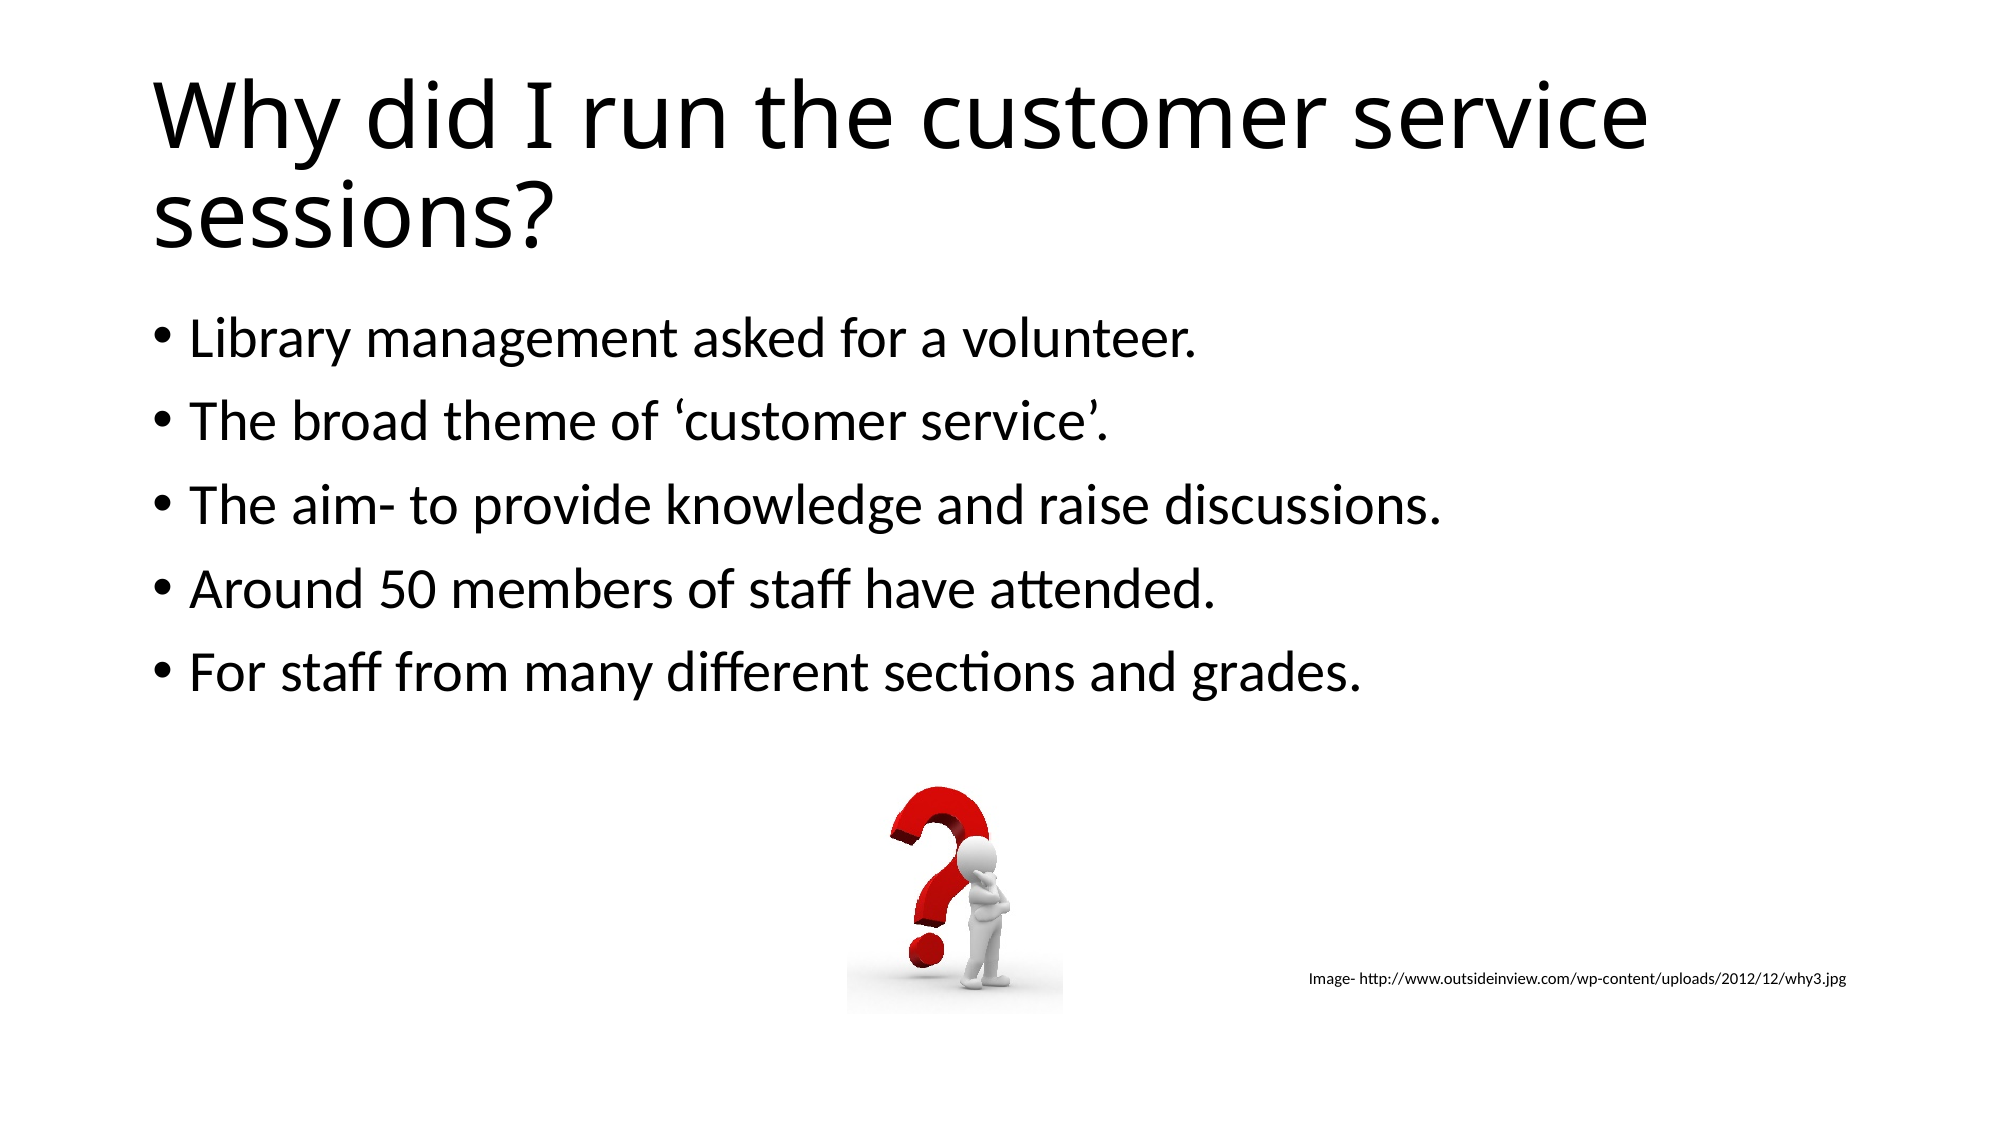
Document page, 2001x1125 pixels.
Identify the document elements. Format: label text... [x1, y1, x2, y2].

list Library management asked for a volunteer. The broad theme of ‘customer service’. The aim- to provide knowledge and raise discussions. Around 50 members of staff have attended. For staff from many different sections and grades. Image- http://www.outsideinview.com/wp-content/uploads/2012/12/why3.jpg [137, 299, 1863, 1014]
picture [847, 773, 1063, 1014]
title Why did I run the customer service sessions? [137, 59, 1863, 278]
